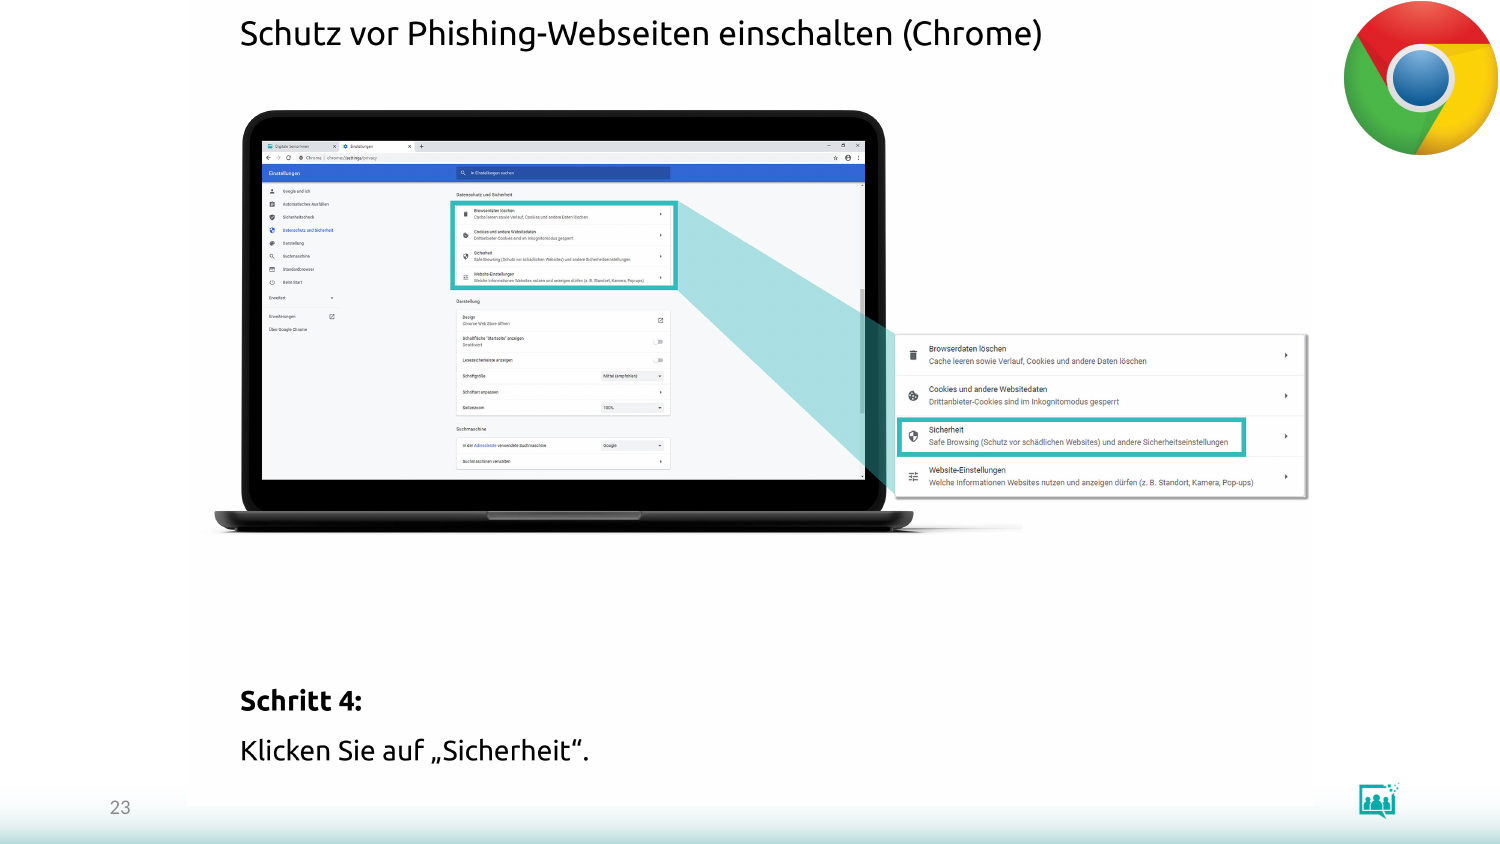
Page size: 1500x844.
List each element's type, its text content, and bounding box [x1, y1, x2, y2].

picture [0, 0, 1500, 844]
slide_number 23 [109, 783, 242, 829]
